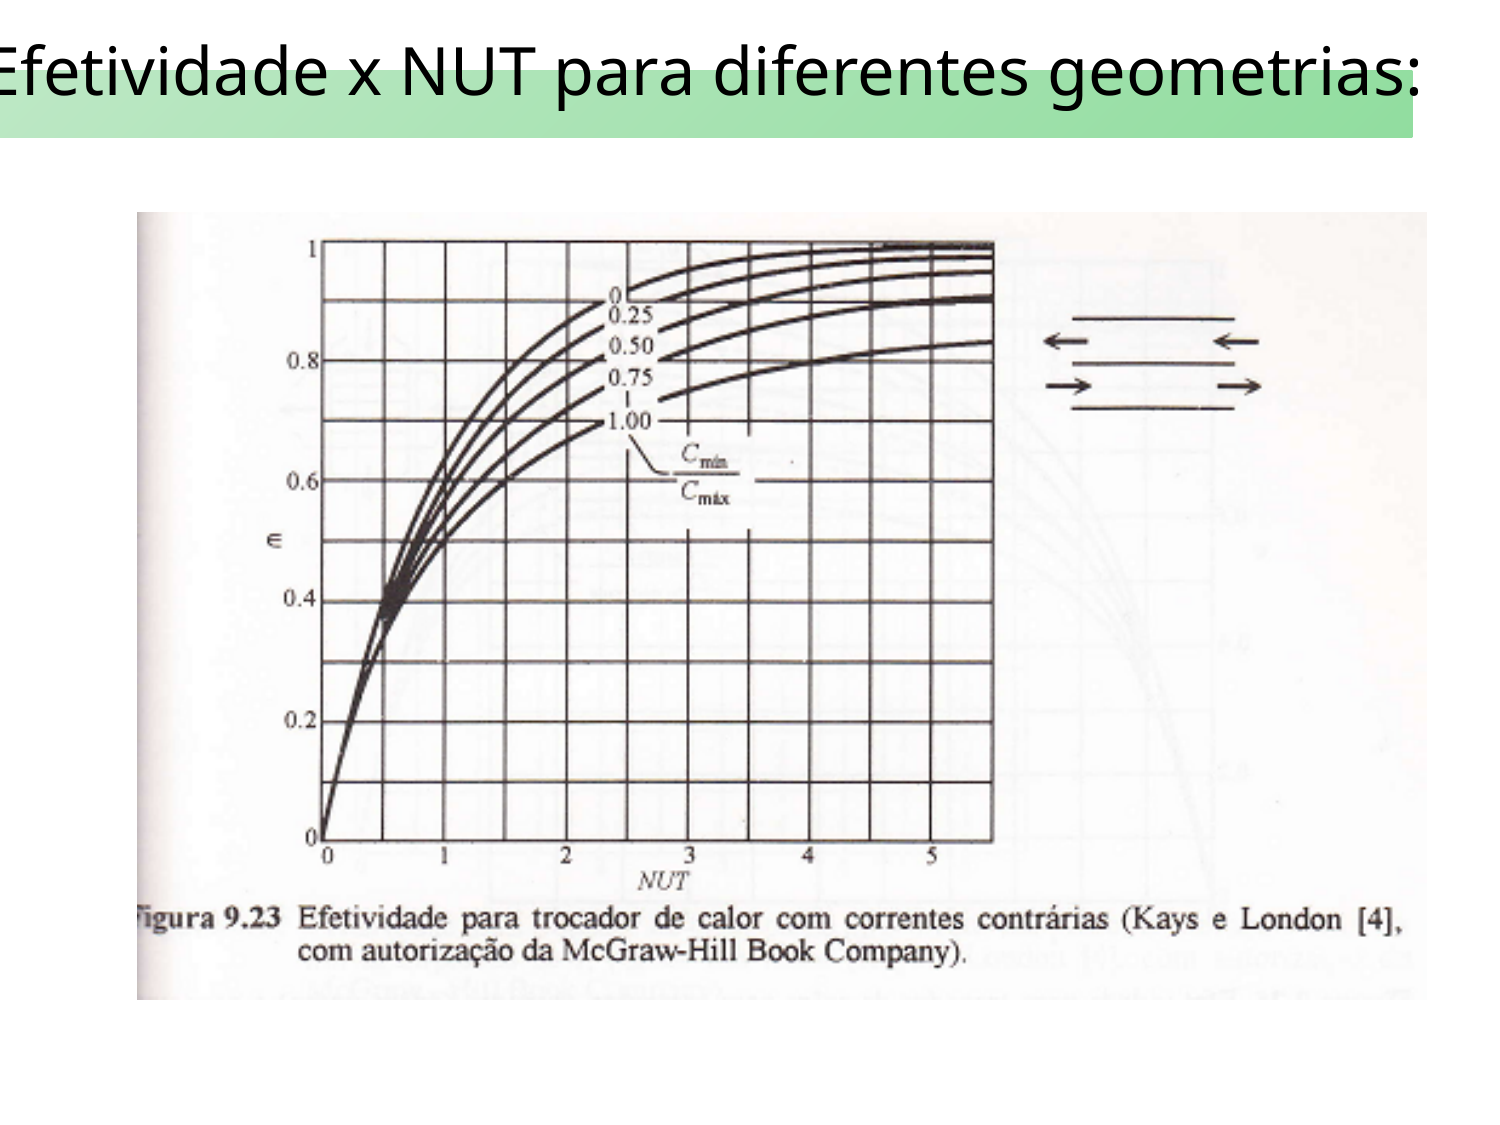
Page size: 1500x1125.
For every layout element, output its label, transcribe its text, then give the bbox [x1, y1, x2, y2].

text_box Efetividade x NUT para diferentes geometrias: [0, 21, 1440, 116]
picture [137, 212, 1427, 1001]
text_box [0, 116, 1414, 140]
